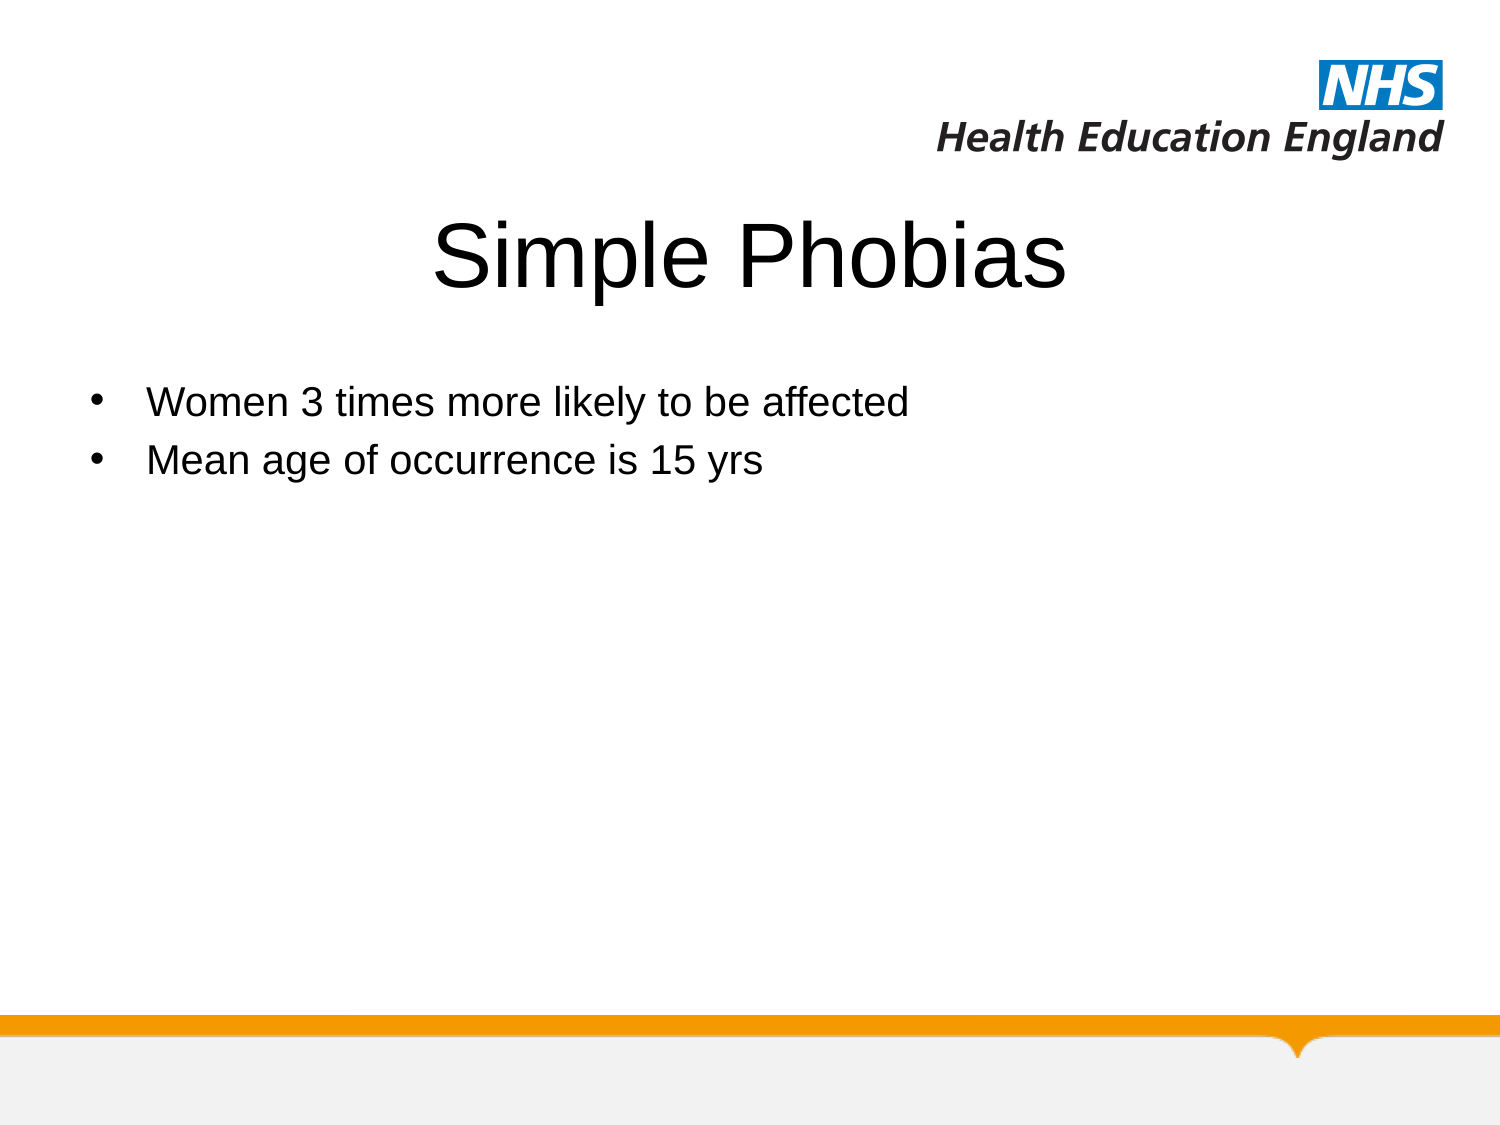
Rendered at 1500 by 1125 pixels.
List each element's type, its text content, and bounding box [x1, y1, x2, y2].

picture [936, 59, 1445, 161]
list Women 3 times more likely to be affected Mean age of occurrence is 15 yrs [75, 367, 1425, 1005]
title Simple Phobias [75, 188, 1425, 367]
